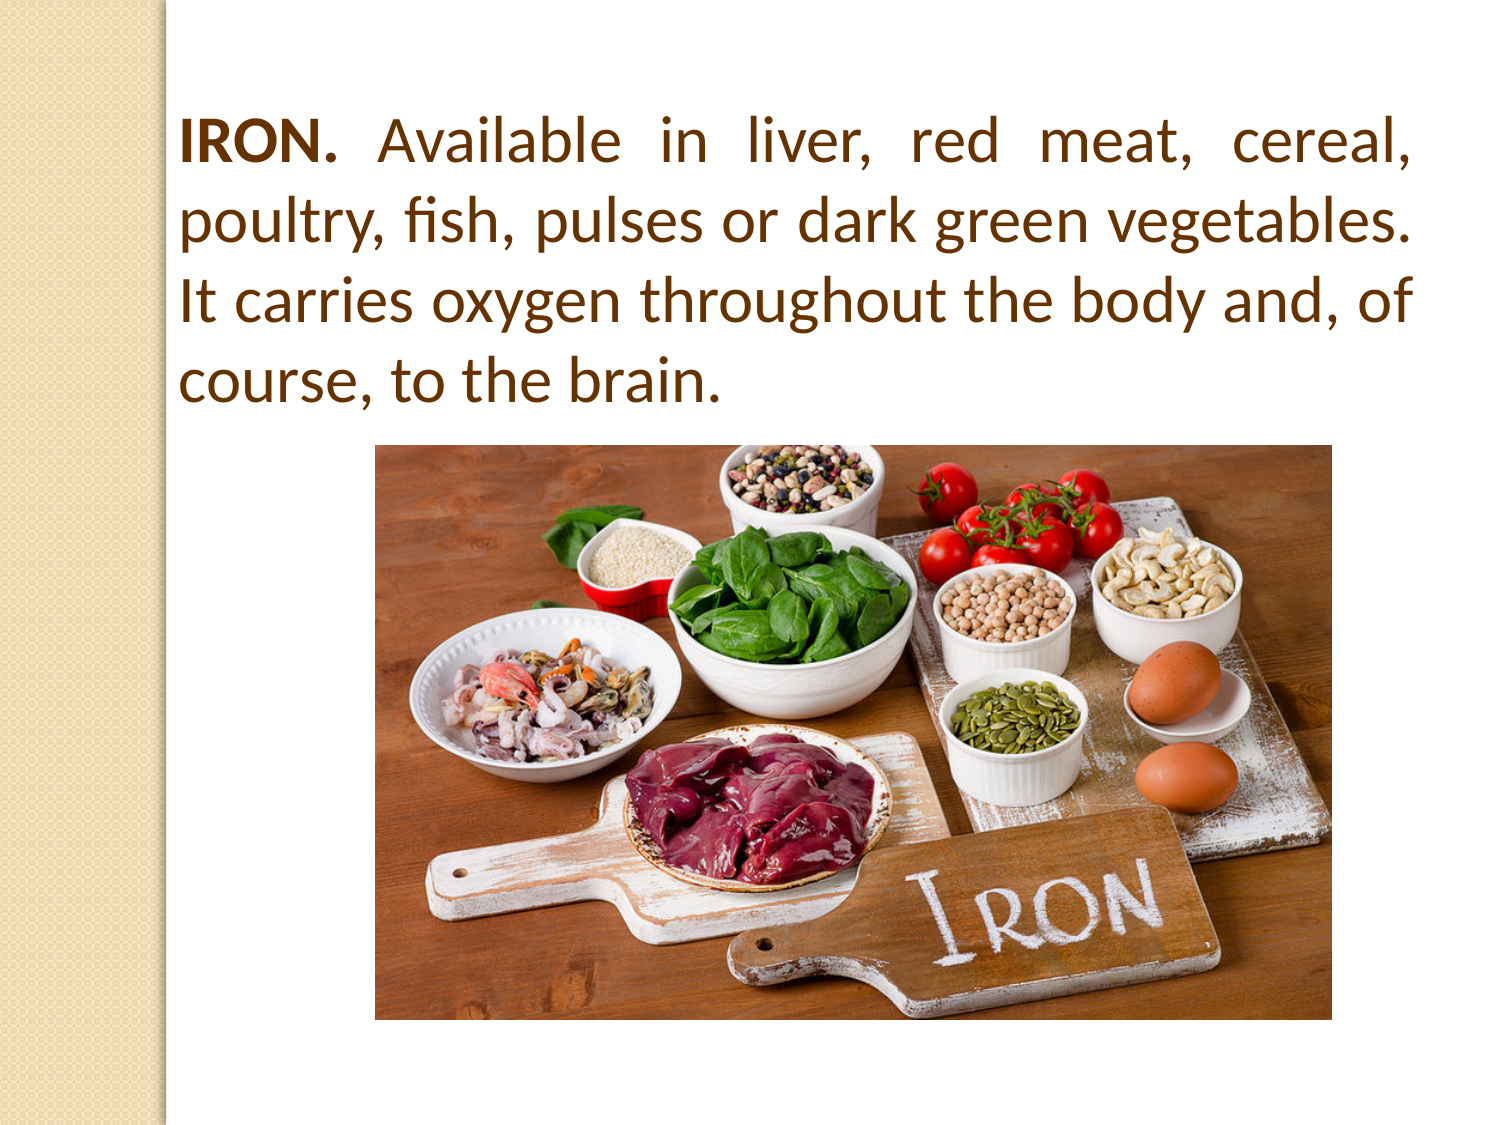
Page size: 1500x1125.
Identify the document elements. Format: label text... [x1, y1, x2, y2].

picture [374, 445, 1333, 1020]
text_box IRON. Available in liver, red meat, cereal, poultry, fish, pulses or dark green vegetables. It carries oxygen throughout the body and, of course, to the brain. [164, 88, 1430, 424]
